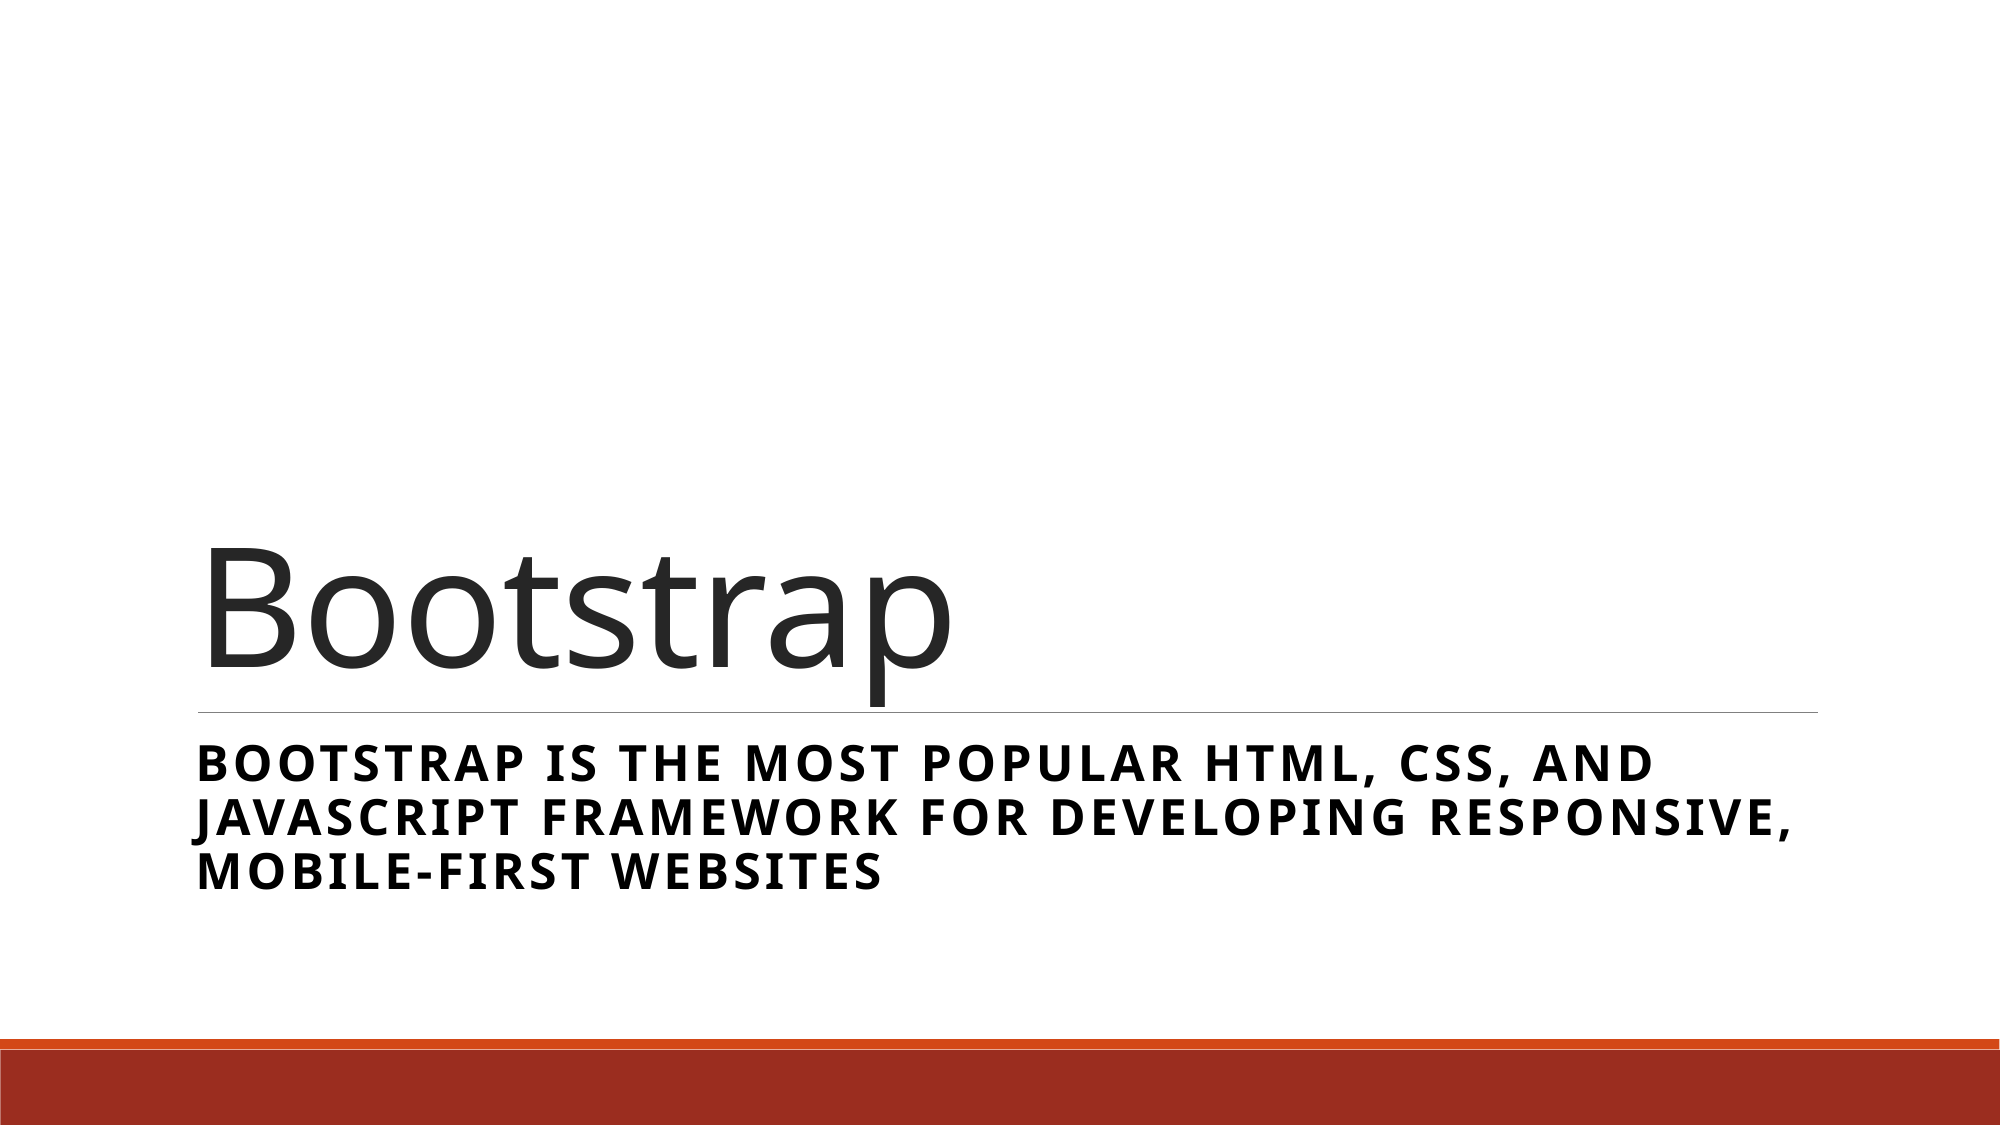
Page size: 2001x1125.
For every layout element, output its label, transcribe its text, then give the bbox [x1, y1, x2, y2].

subtitle Bootstrap is the most popular HTML, CSS, and JavaScript framework for developing responsive, mobile-first websites [180, 730, 1831, 919]
title Bootstrap [180, 124, 1830, 710]
